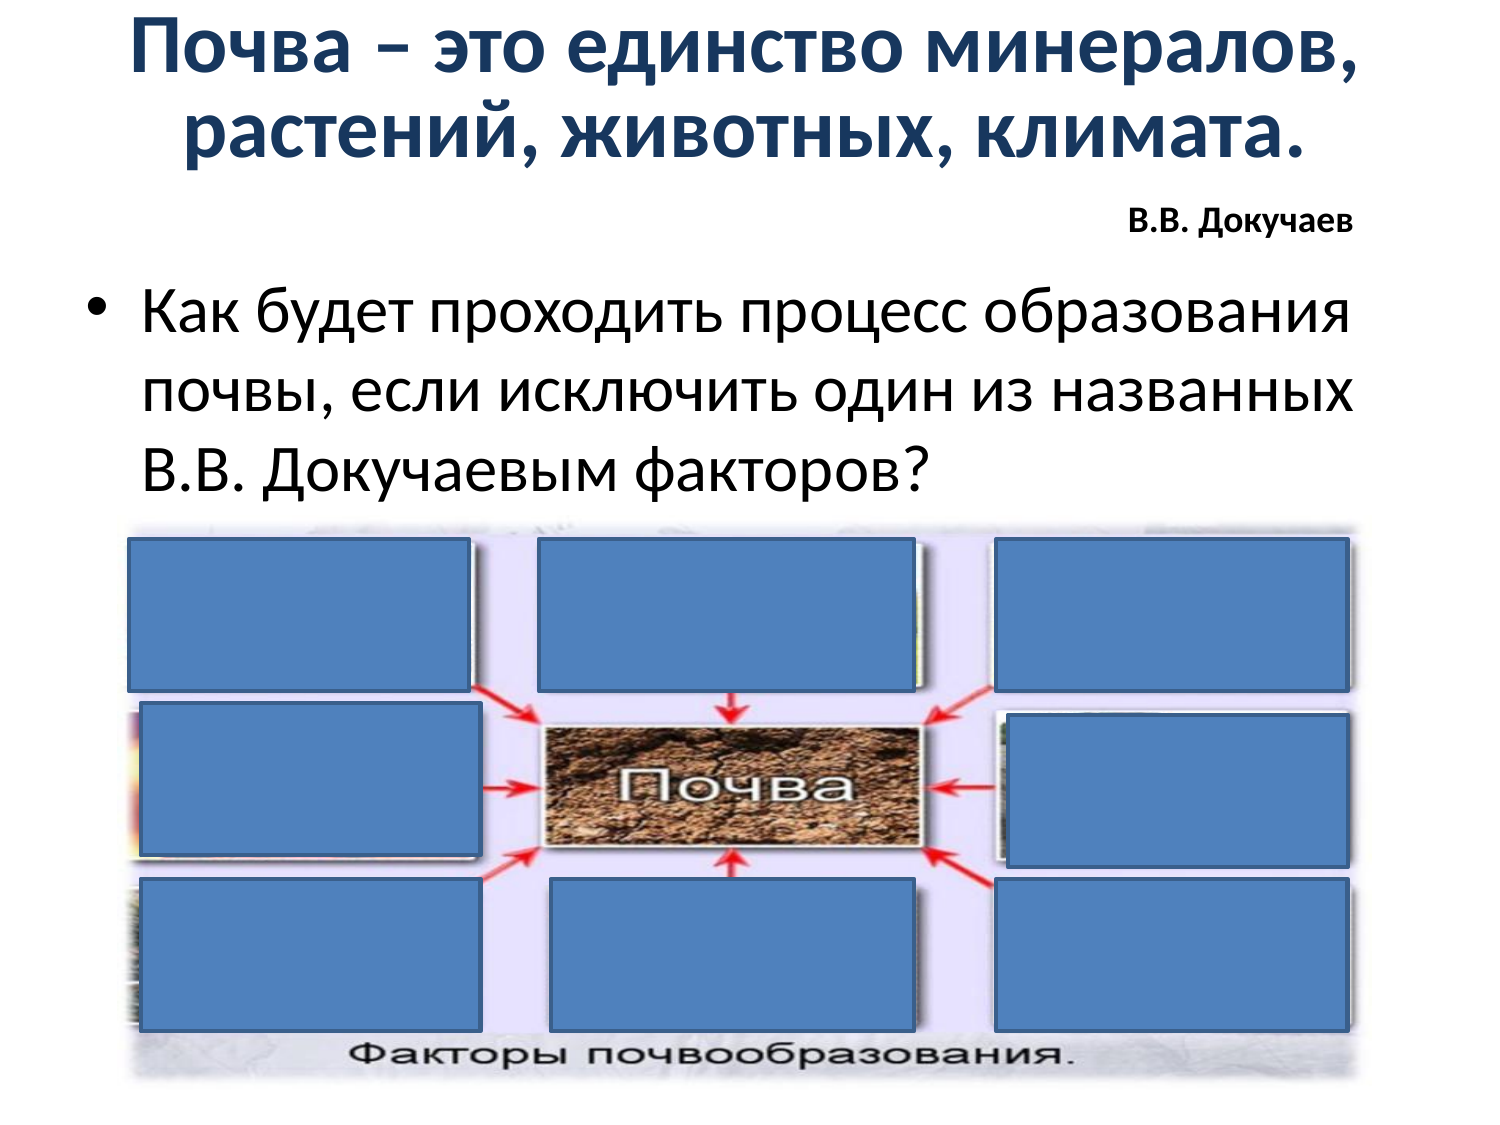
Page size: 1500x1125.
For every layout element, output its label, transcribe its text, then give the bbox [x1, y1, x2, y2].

title Почва – это единство минералов, растений, животных, климата. [70, 0, 1421, 188]
text_box В.В. Докучаев [1113, 187, 1500, 248]
list Как будет проходить процесс образования почвы, если исключить один из названных В.В. Докучаевым факторов? [70, 257, 1421, 923]
picture [116, 515, 1372, 1091]
